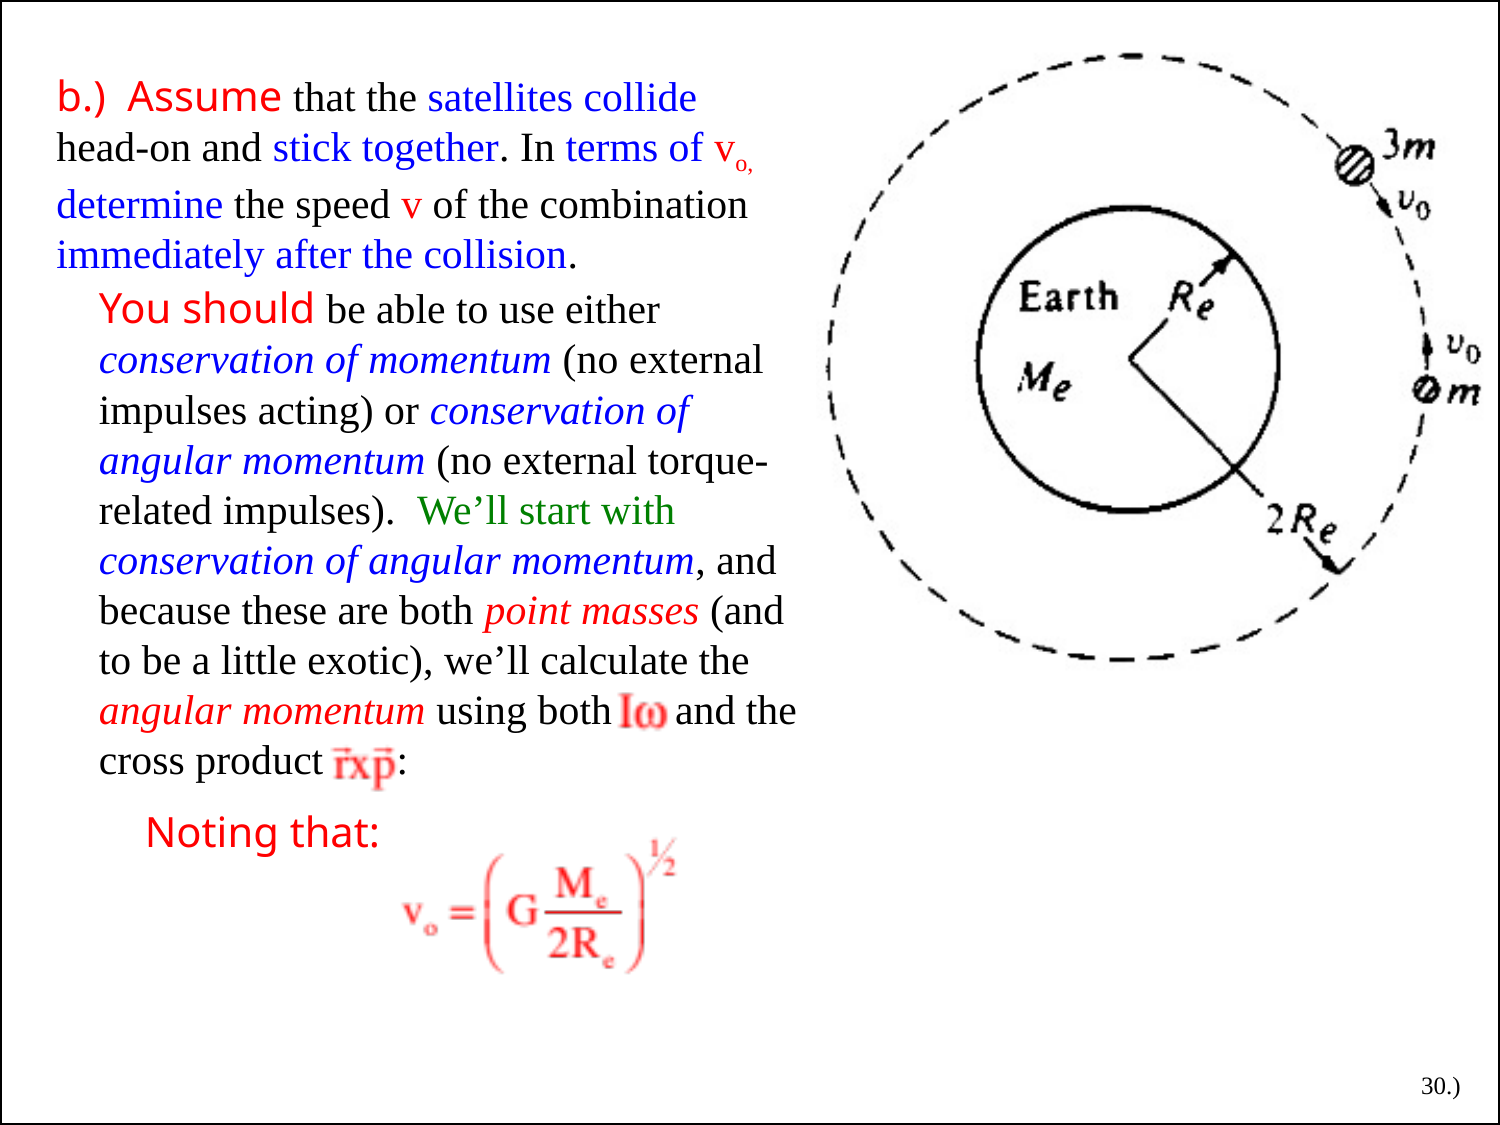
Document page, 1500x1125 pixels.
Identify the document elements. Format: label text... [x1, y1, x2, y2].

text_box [613, 687, 671, 735]
picture [816, 37, 1500, 678]
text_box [326, 737, 399, 796]
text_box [397, 830, 681, 978]
text_box 30.) [1406, 1062, 1476, 1108]
text_box [0, 0, 1500, 1125]
